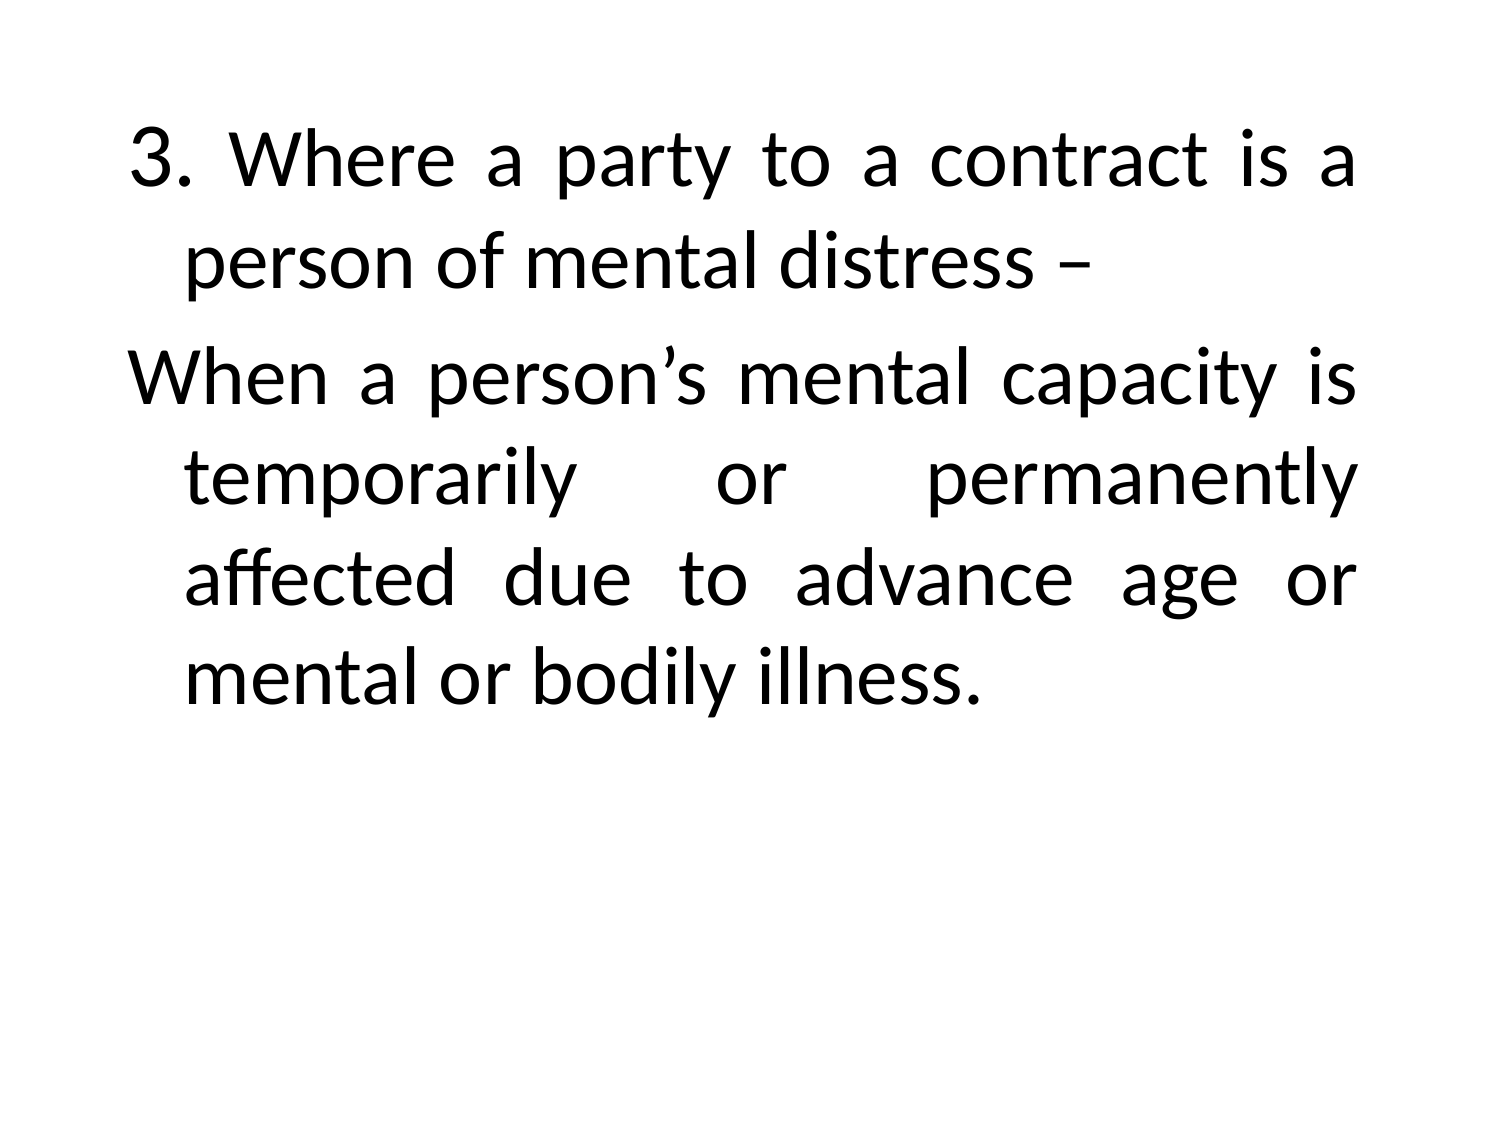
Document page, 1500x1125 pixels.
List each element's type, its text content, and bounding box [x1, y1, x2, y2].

list 3. Where a party to a contract is a person of mental distress – When a person’s mental capacity is temporarily or permanently affected due to advance age or mental or bodily illness. [112, 87, 1375, 950]
